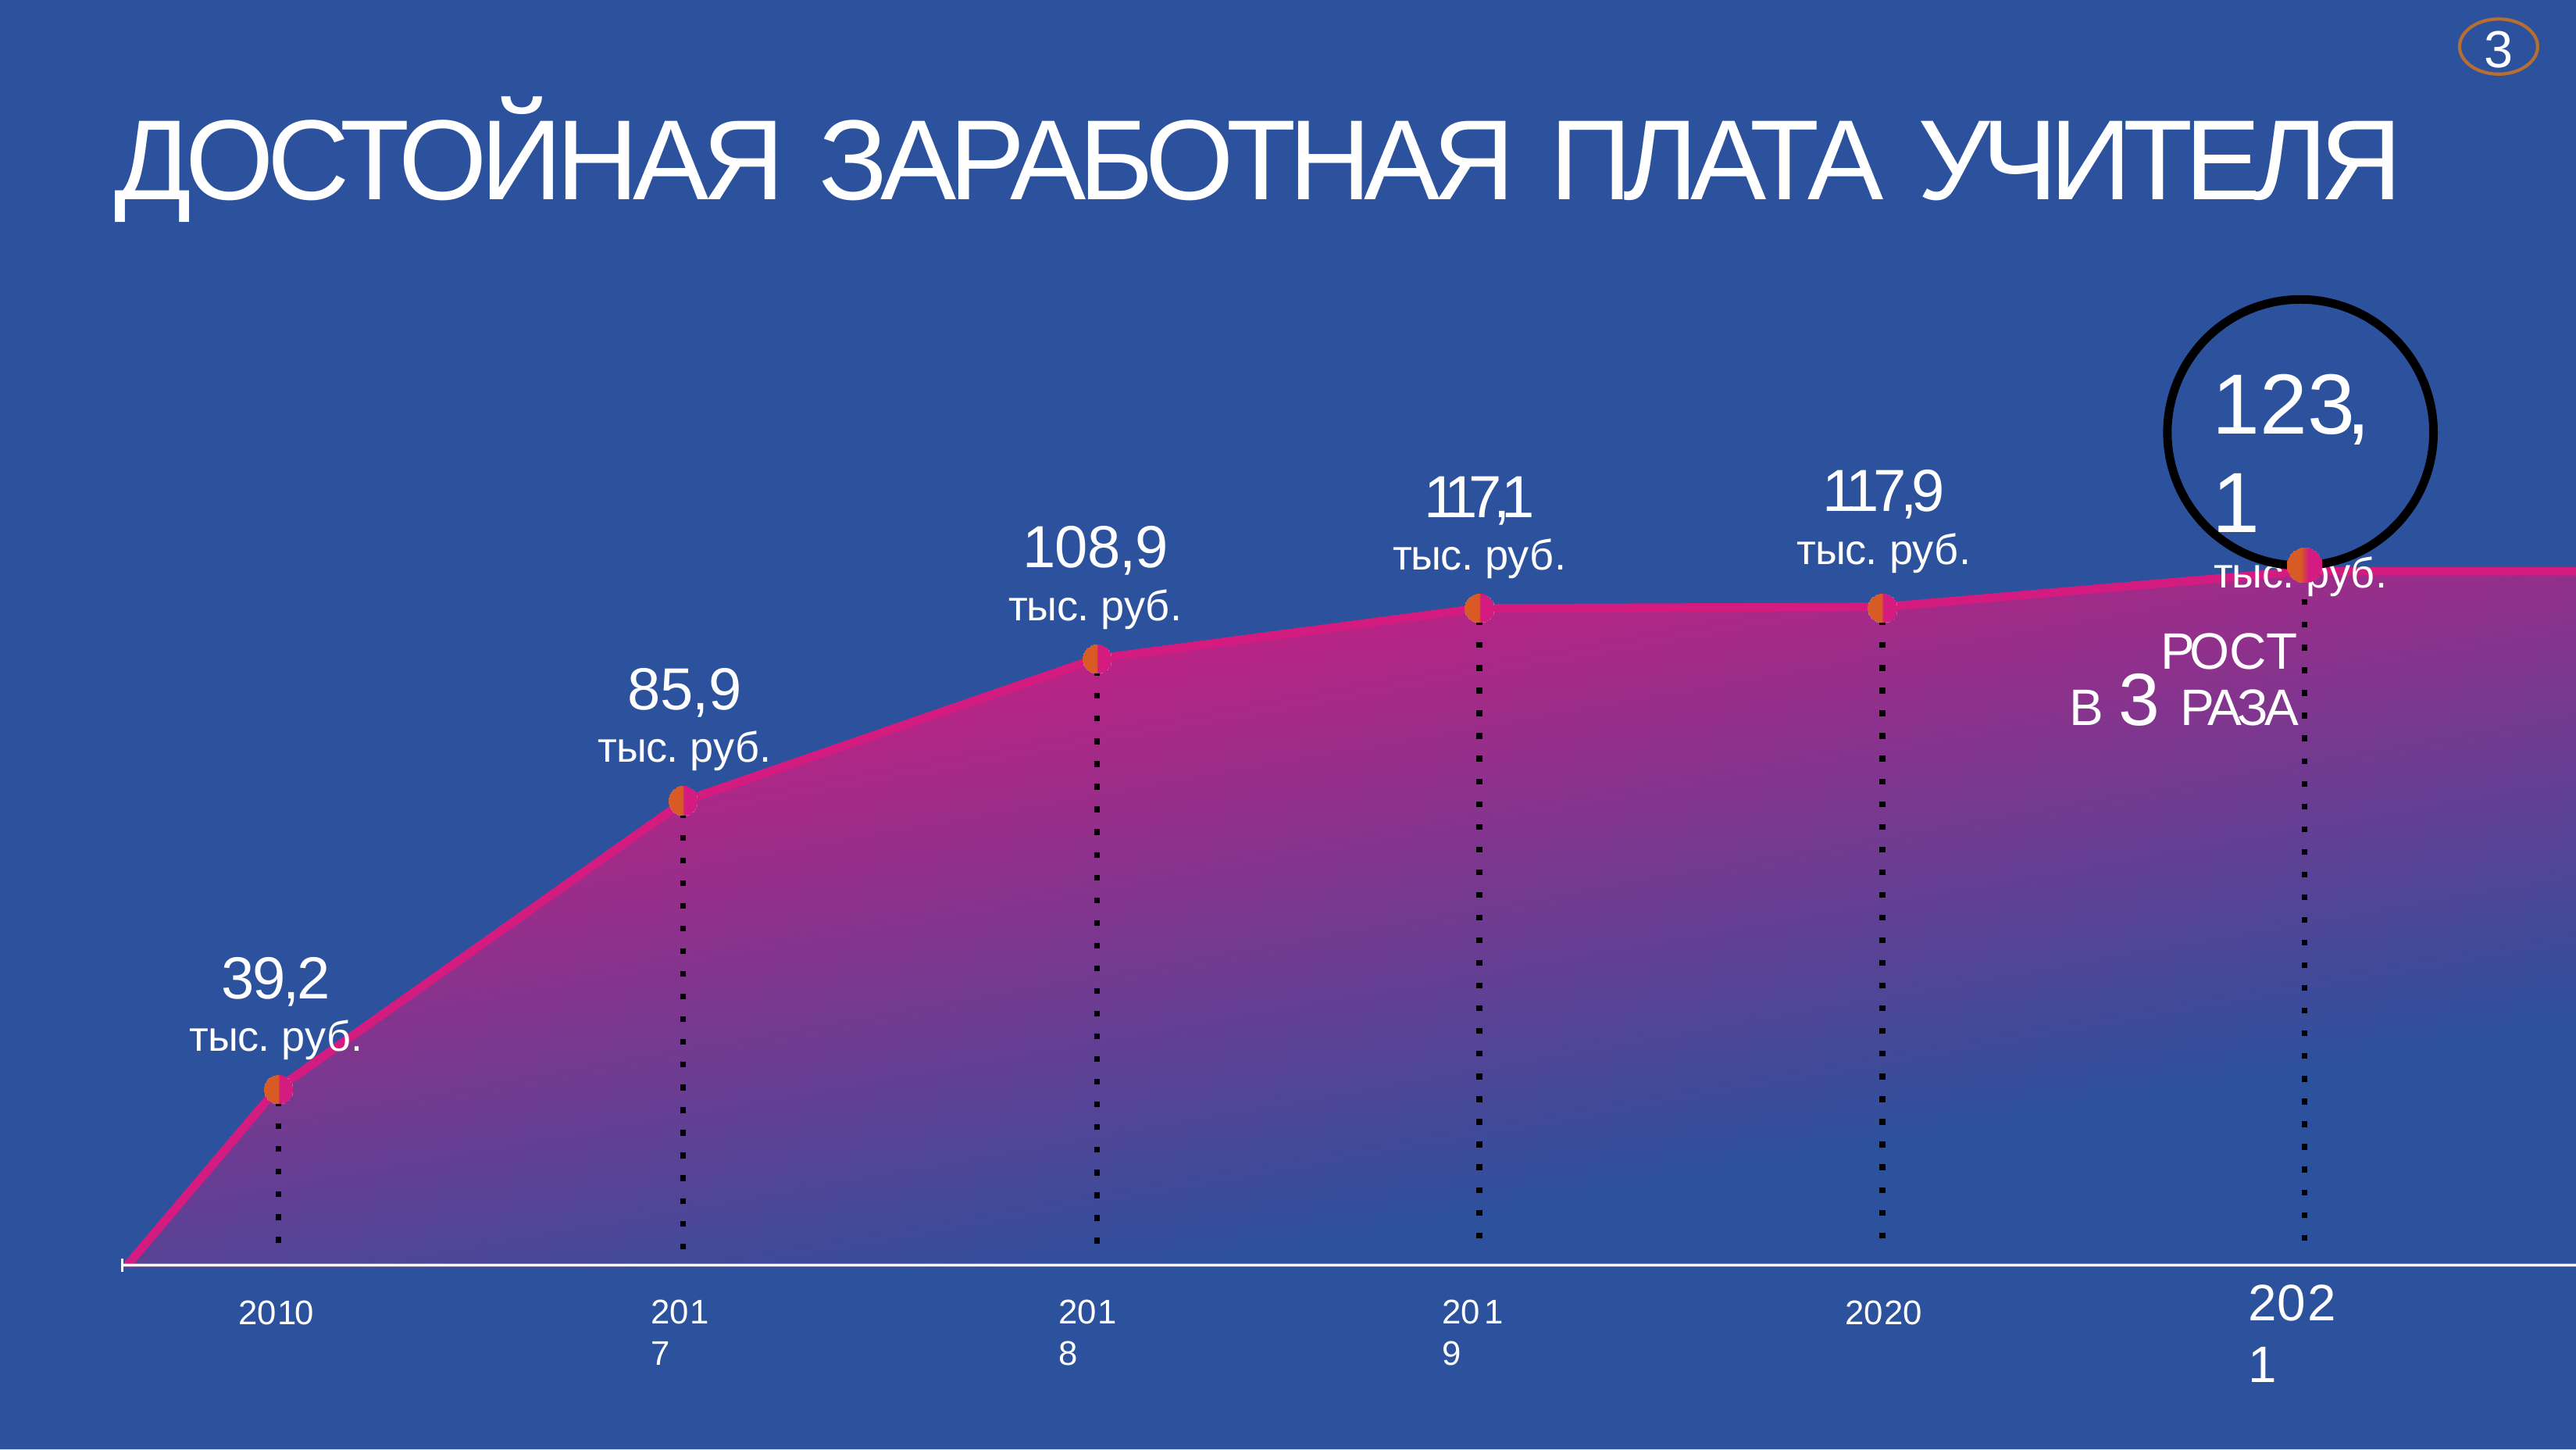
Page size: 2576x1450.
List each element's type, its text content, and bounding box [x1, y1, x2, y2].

text_box 2019 [1440, 1288, 1518, 1373]
text_box 2021 [2246, 1280, 2353, 1393]
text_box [120, 295, 2576, 1272]
text_box 2018 [1057, 1288, 1133, 1373]
text_box [0, 0, 2576, 1450]
title ДОСТОЙНАЯ ЗАРАБОТНАЯ ПЛАТА УЧИТЕЛЯ [112, 84, 2435, 328]
text_box 3 [2457, 17, 2540, 76]
text_box 2010 [236, 1288, 315, 1331]
text_box 2020 [1843, 1288, 1925, 1331]
text_box 2017 [649, 1288, 720, 1373]
